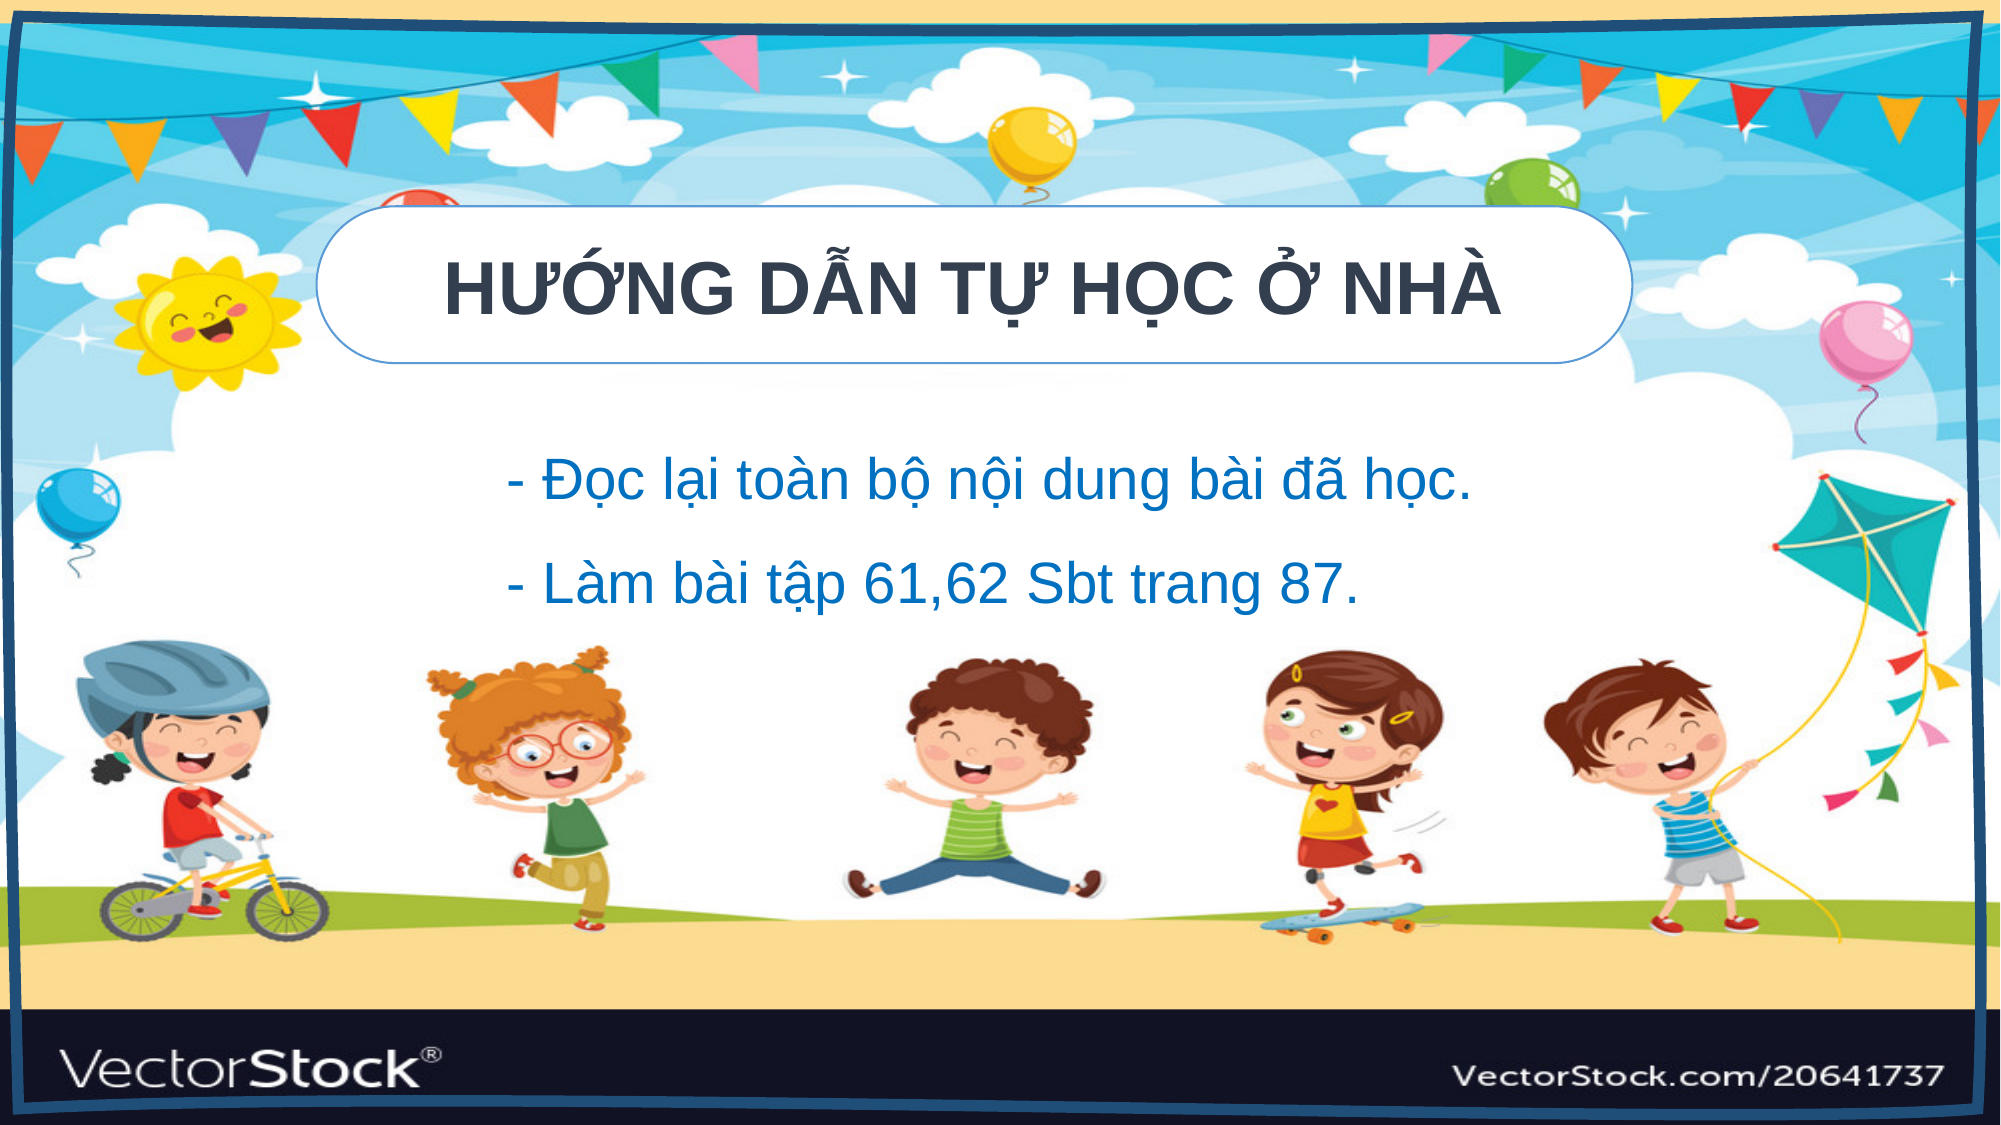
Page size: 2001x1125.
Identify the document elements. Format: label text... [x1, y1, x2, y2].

text_box [5, 15, 1982, 1116]
text_box - Đọc lại toàn bộ nội dung bài đã học. - Làm bài tập 61,62 Sbt trang 87. [492, 398, 2000, 723]
picture [0, 0, 2001, 1125]
text_box HƯỚNG DẪN TỰ HỌC Ở NHÀ [315, 205, 1634, 365]
